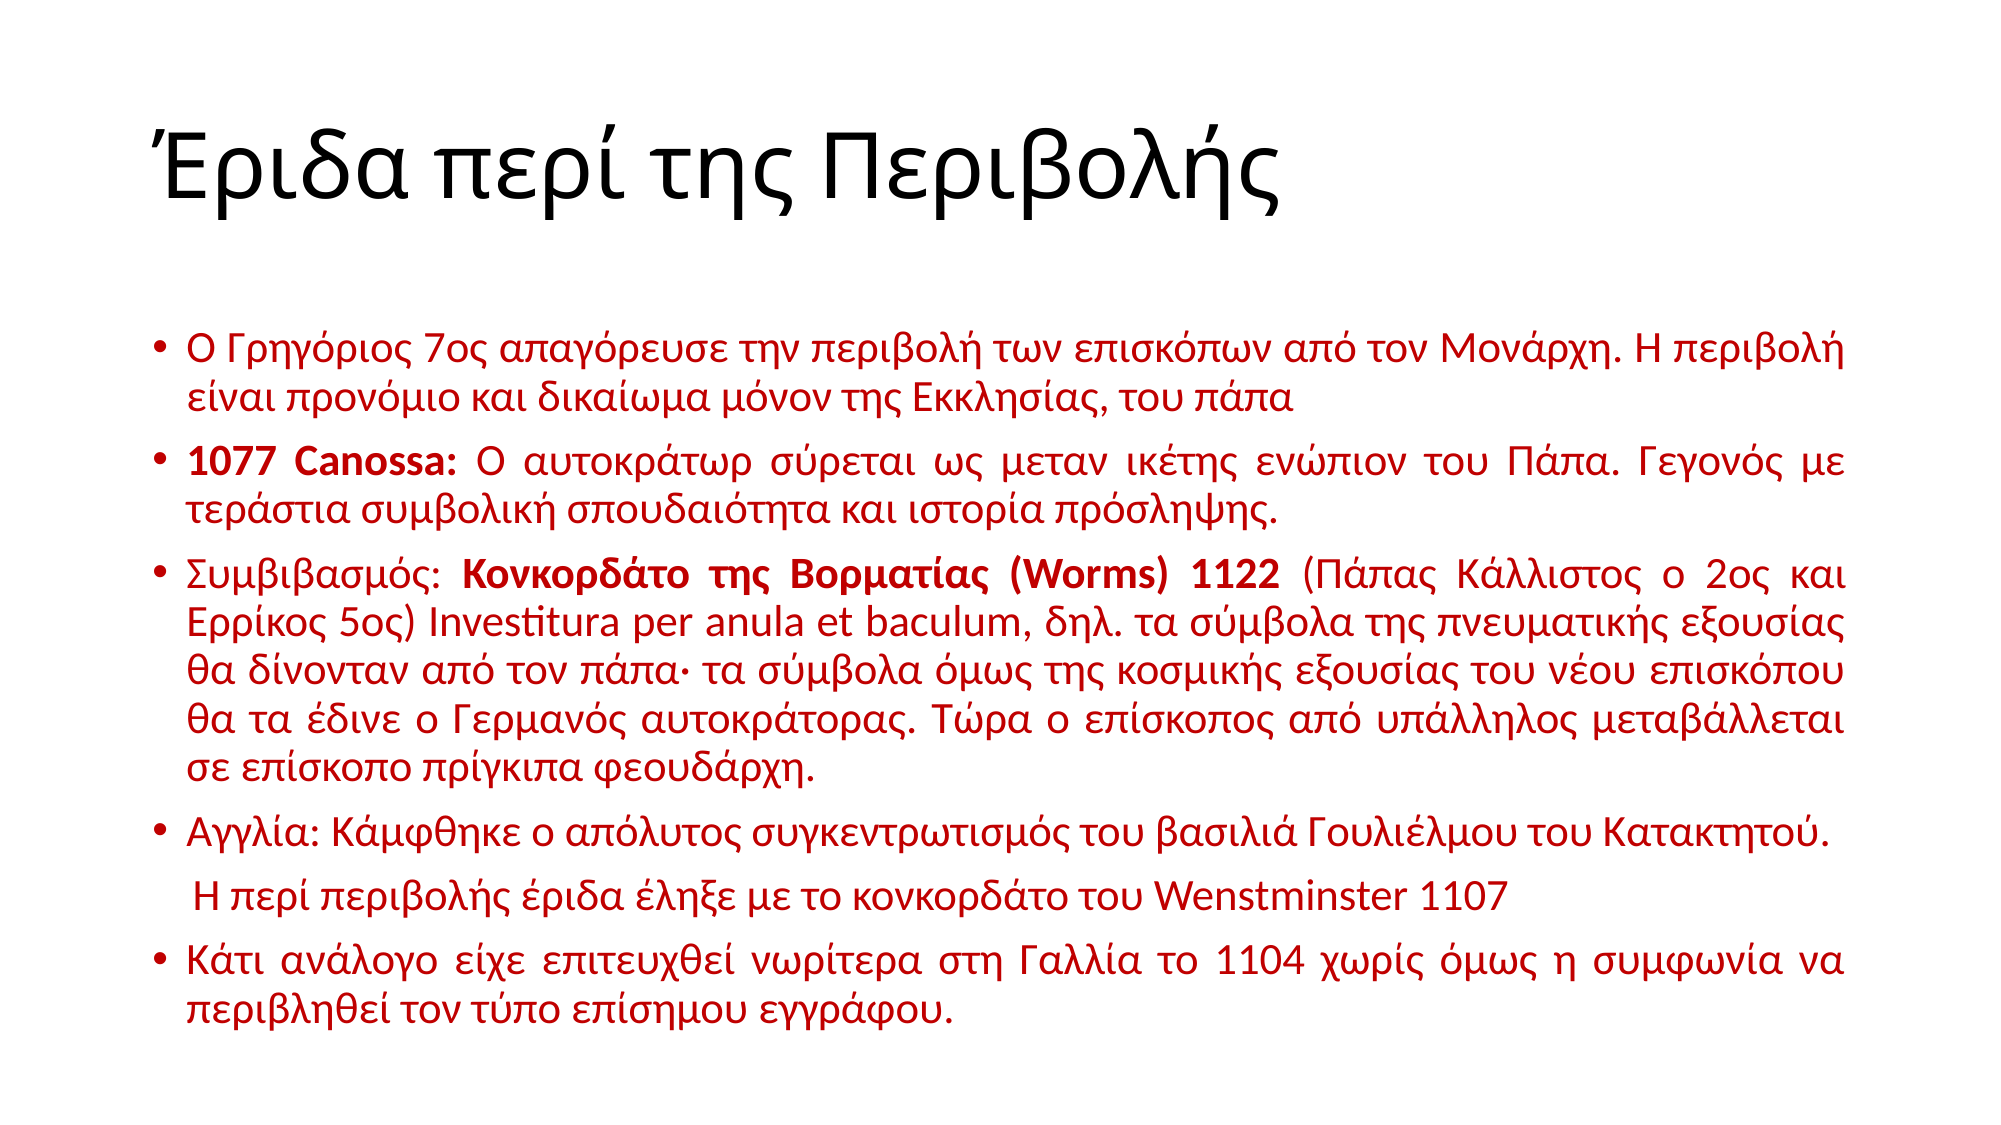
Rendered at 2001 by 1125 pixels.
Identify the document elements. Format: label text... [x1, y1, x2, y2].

list Ο Γρηγόριος 7ος απαγόρευσε την περιβολή των επισκόπων από τον Μονάρχη. Η περιβολή είναι προνόμιο και δικαίωμα μόνον της Εκκλησίας, του πάπα 1077 Canossa: Ο αυτοκράτωρ σύρεται ως μεταν ικέτης ενώπιον του Πάπα. Γεγονός με τεράστια συμβολική σπουδαιότητα και ιστορία πρόσληψης. Συμβιβασμός: Κονκορδάτο της Βορματίας (Worms) 1122 (Πάπας Κάλλιστος ο 2ος και Ερρίκος 5ος) Investitura per anula et baculum, δηλ. τα σύμβολα της πνευματικής εξουσίας θα δίνονταν από τον πάπα· τα σύμβολα όμως της κοσμικής εξουσίας του νέου επισκόπου θα τα έδινε ο Γερμανός αυτοκράτορας. Τώρα ο επίσκοπος από υπάλληλος μεταβάλλεται σε επίσκοπο πρίγκιπα φεουδάρχη. Αγγλία: Κάμφθηκε ο απόλυτος συγκεντρωτισμός του βασιλιά Γουλιέλμου του Κατακτητού. Η περί περιβολής έριδα έληξε με το κονκορδάτο του Wenstminster 1107 Κάτι ανάλογο είχε επιτευχθεί νωρίτερα στη Γαλλία το 1104 χωρίς όμως η συμφωνία να περιβληθεί τον τύπο επίσημου εγγράφου. [137, 246, 1863, 1082]
title Έριδα περί της Περιβολής [137, 59, 1863, 246]
